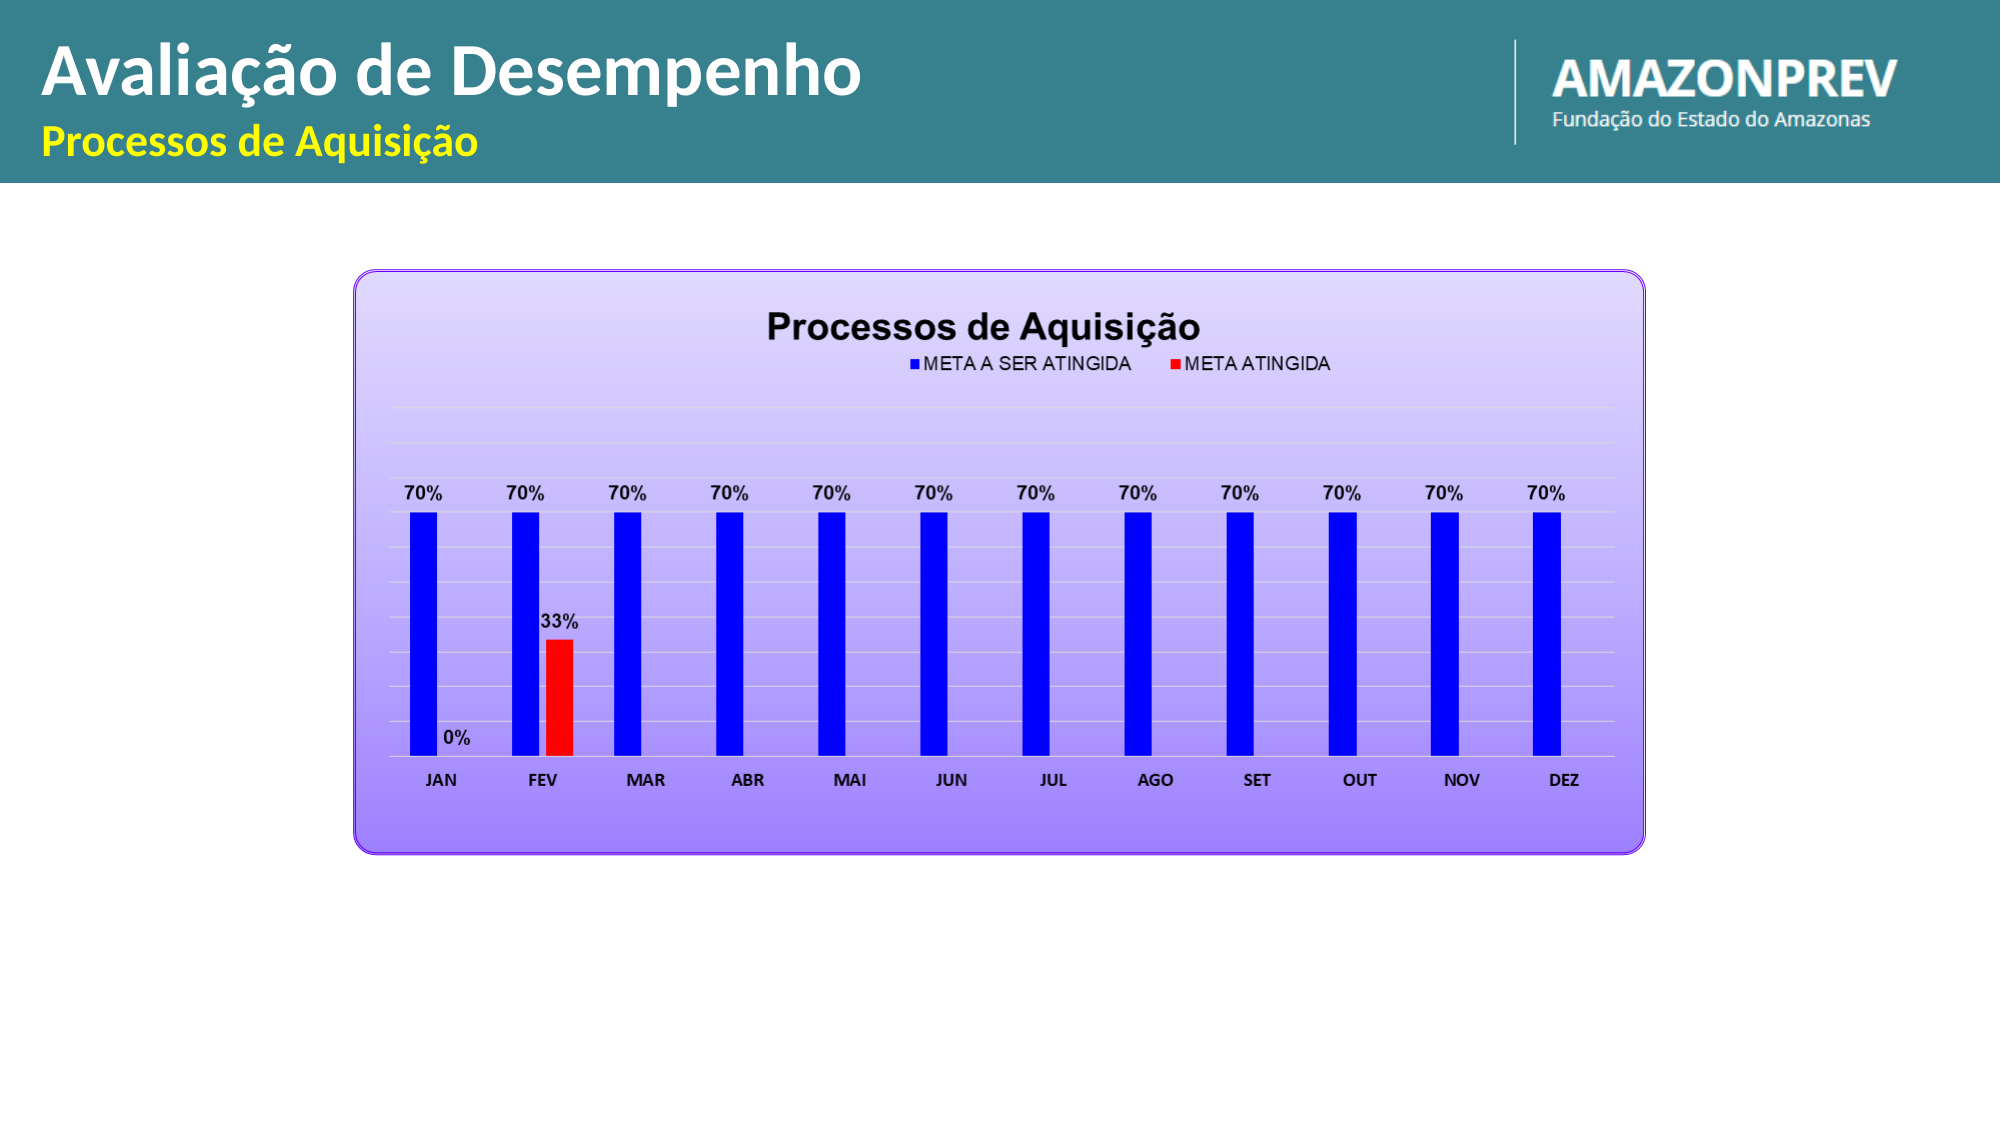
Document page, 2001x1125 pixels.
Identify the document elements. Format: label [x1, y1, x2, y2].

text_box [0, 0, 2000, 183]
picture [353, 269, 1646, 856]
